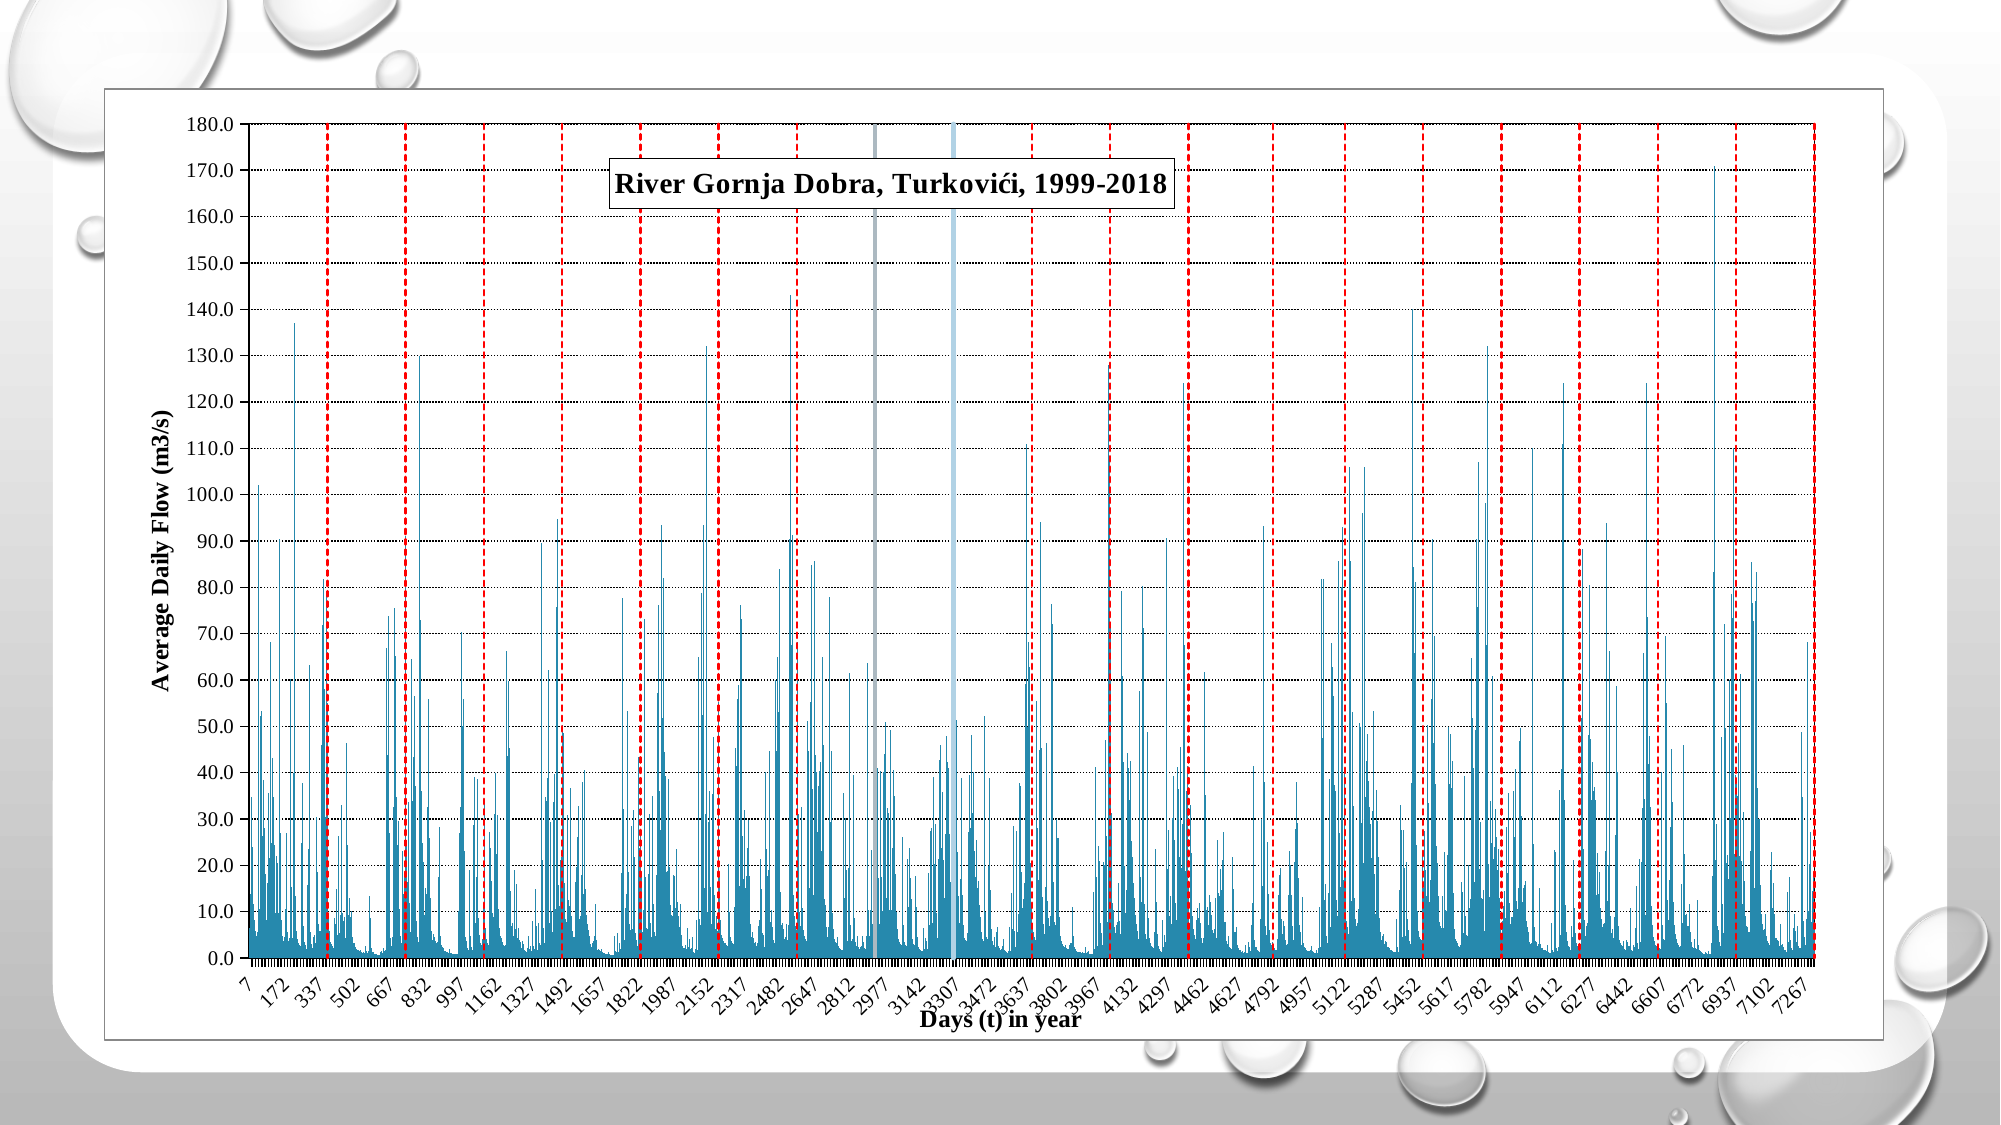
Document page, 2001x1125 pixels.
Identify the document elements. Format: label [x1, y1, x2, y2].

picture [0, 0, 2000, 1125]
chart [103, 87, 1885, 1041]
